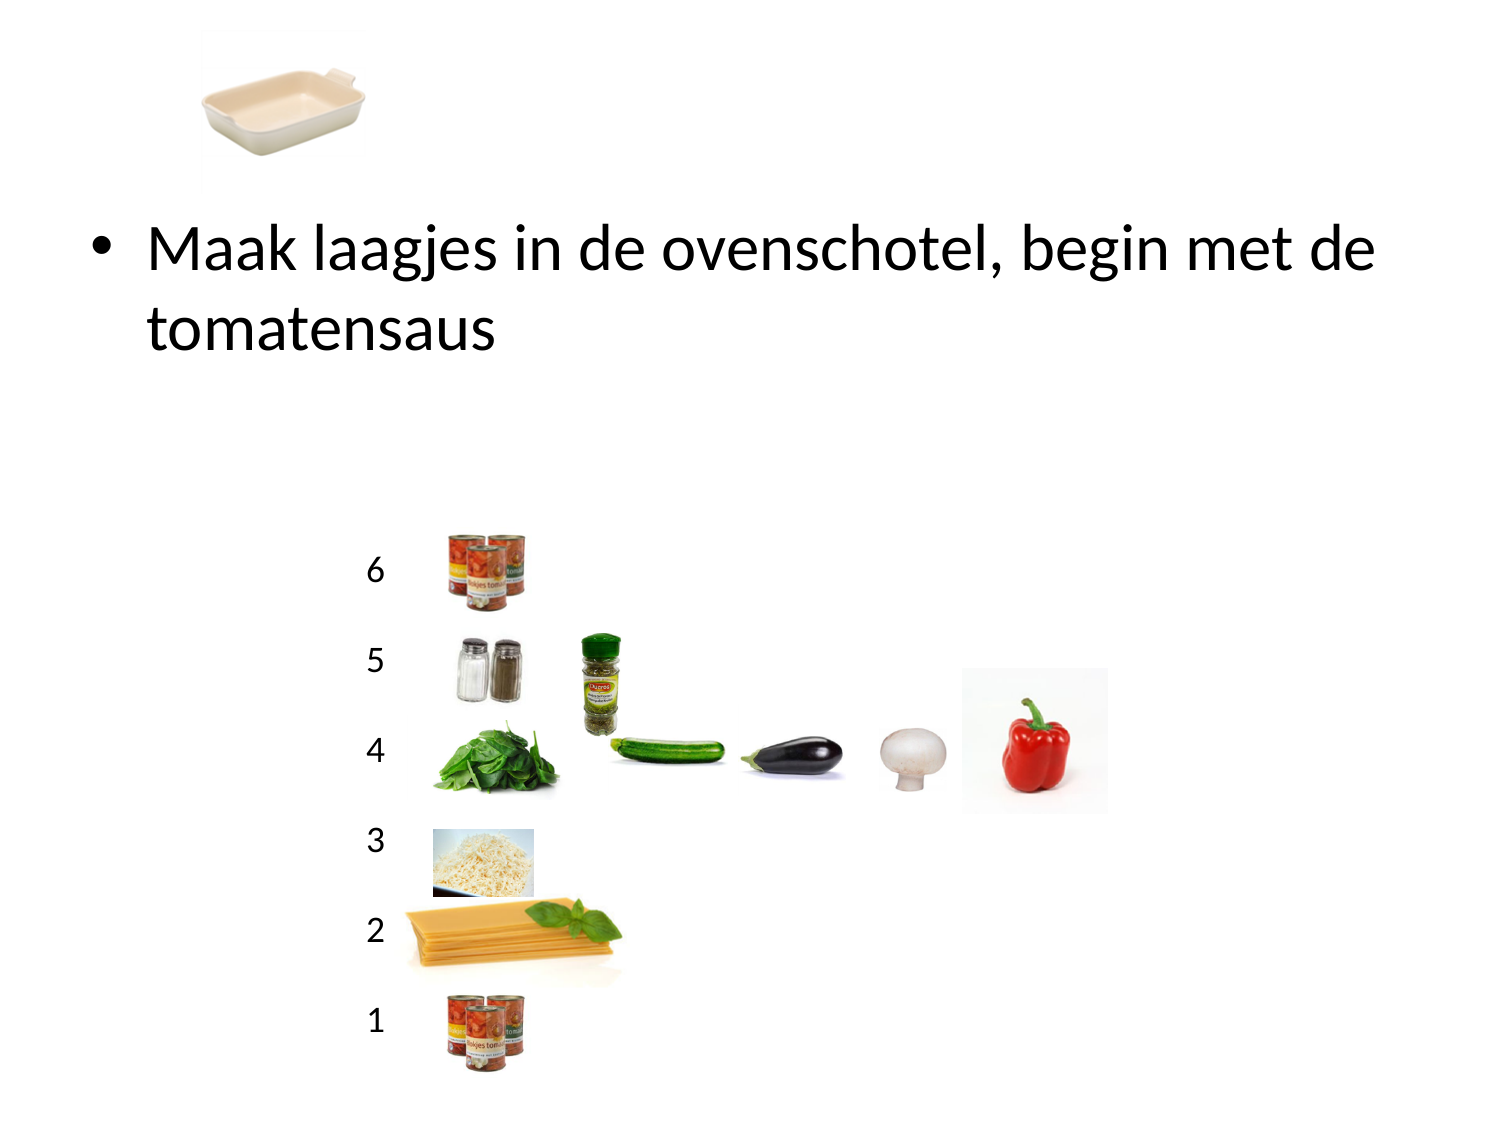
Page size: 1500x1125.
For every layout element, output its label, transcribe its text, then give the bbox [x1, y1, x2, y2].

picture [737, 703, 846, 797]
picture [201, 30, 367, 195]
text_box 6 5 4 3 2 1 [351, 447, 1102, 1048]
picture [394, 829, 630, 1078]
picture [407, 621, 728, 801]
picture [879, 727, 947, 792]
list Maak laagjes in de ovenschotel, begin met de tomatensaus [75, 196, 1425, 1005]
picture [407, 526, 533, 618]
picture [962, 668, 1108, 814]
